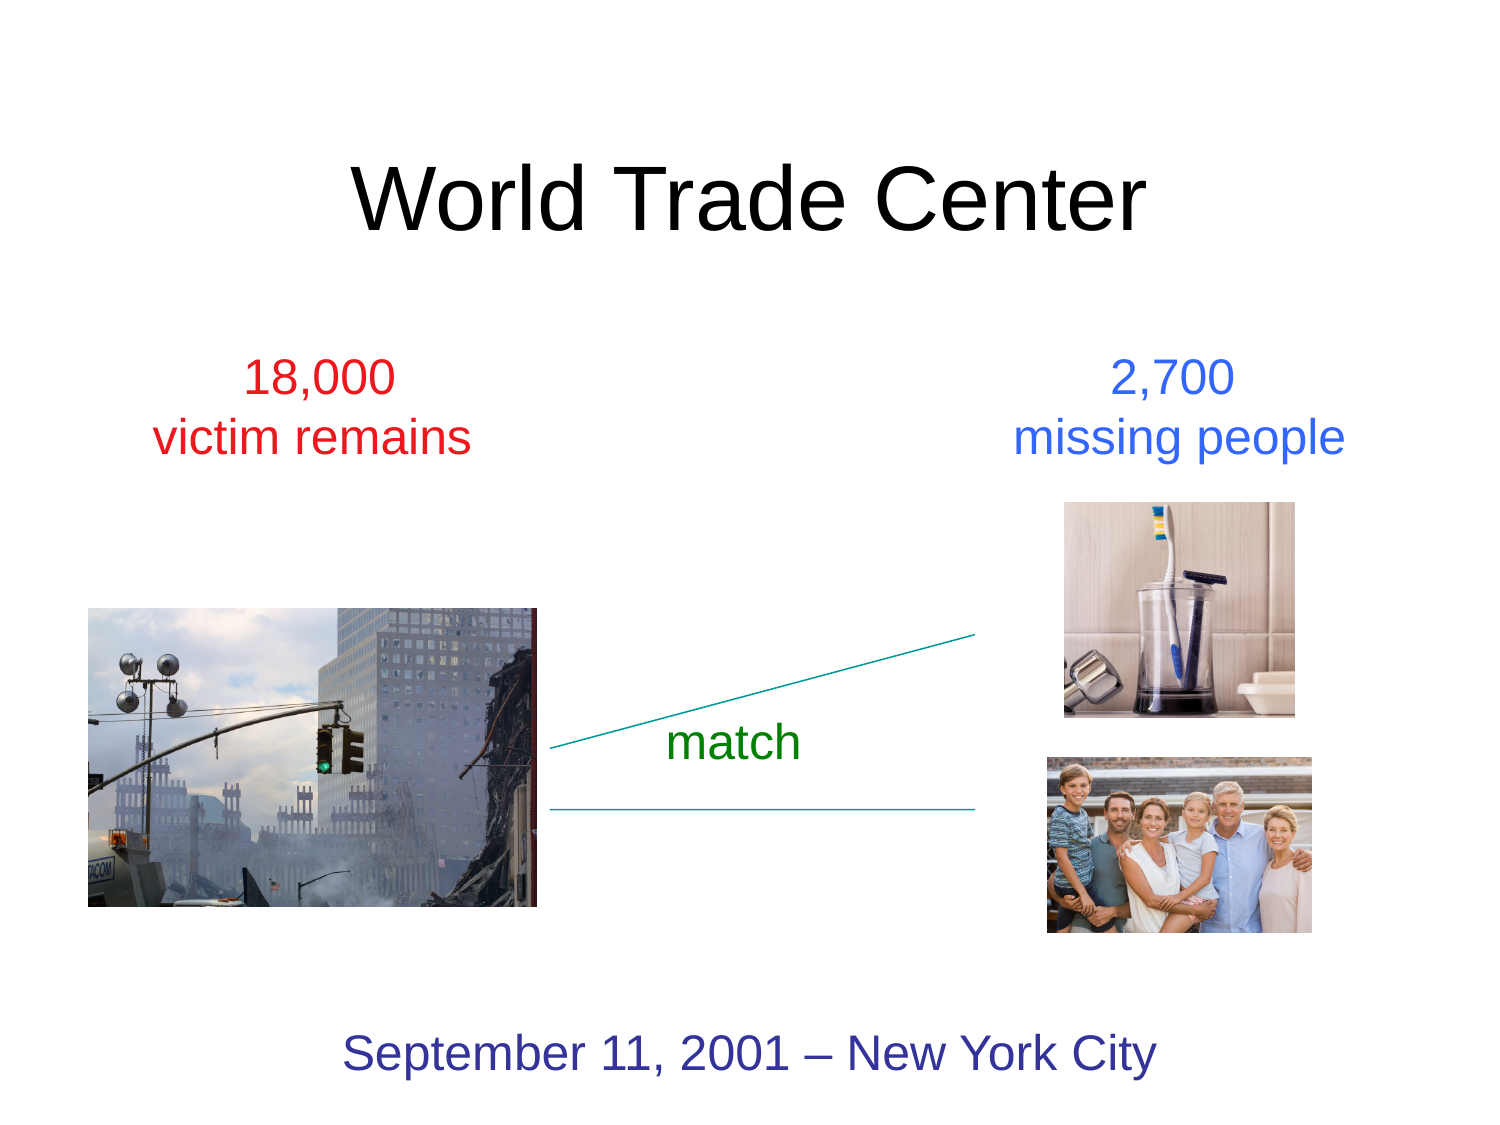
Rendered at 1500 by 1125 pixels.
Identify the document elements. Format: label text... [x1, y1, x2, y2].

text_box match [650, 702, 817, 777]
picture [1047, 757, 1313, 933]
text_box 18,000 victim remains [137, 337, 488, 473]
text_box September 11, 2001 – New York City [326, 1012, 1173, 1088]
text_box 2,700 missing people [996, 337, 1363, 473]
title World Trade Center [112, 99, 1388, 288]
picture [88, 608, 537, 907]
picture [1064, 501, 1295, 718]
